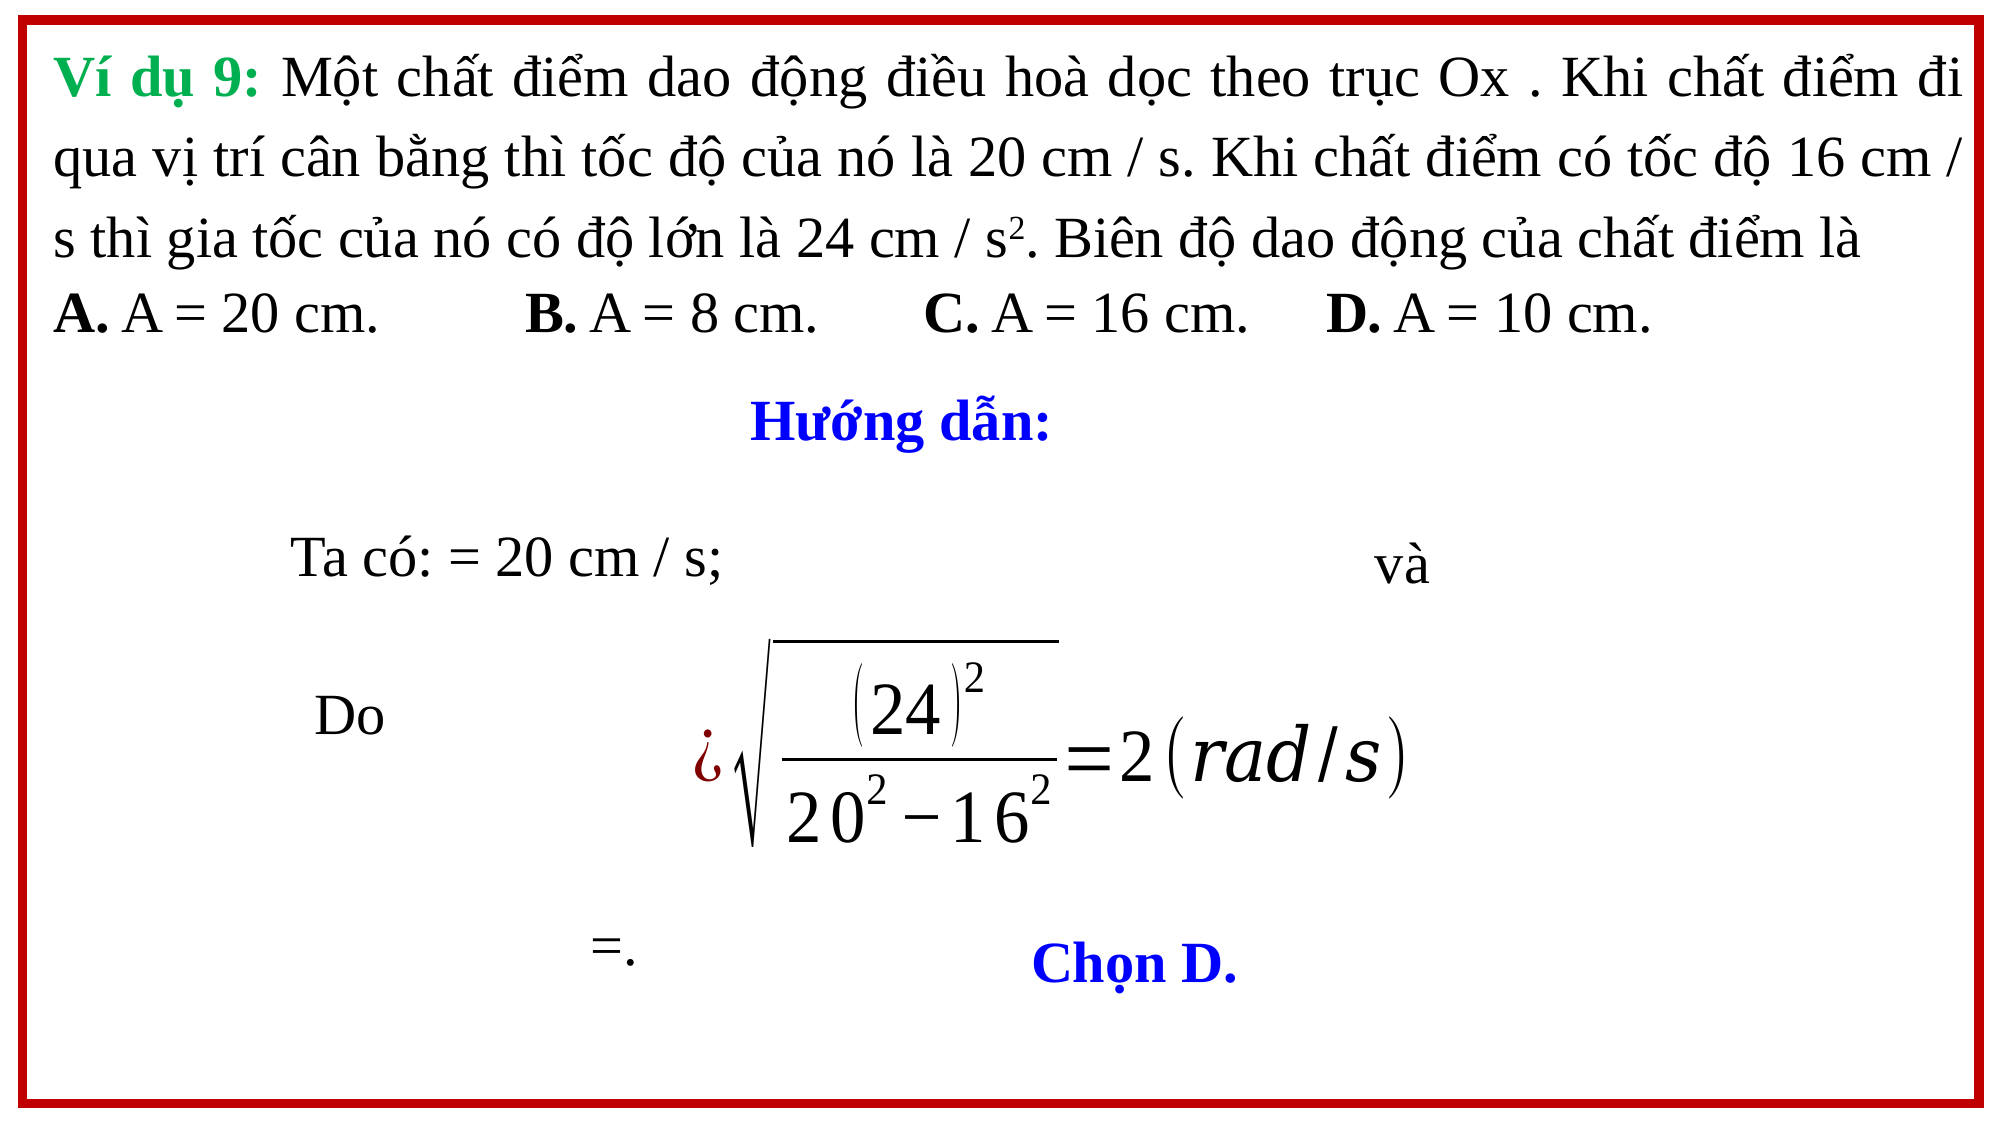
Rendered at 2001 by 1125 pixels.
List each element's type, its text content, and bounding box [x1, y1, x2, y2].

text_box Hướng dẫn: [735, 370, 1068, 460]
text_box [21, 19, 1980, 1105]
text_box Ví dụ 9: Một chất điểm dao động điều hoà dọc theo trục Ox . Khi chất điểm đi qua vị trí cân bằng thì tốc độ của nó là 20 cm / s. Khi chất điểm có tốc độ 16 cm / s thì gia tốc của nó có độ lớn là 24 cm / s2. Biên độ dao động của chất điểm là A. A = 20 cm. B. A = 8 cm. C. A = 16 cm. D. A = 10 cm. [38, 20, 1979, 351]
